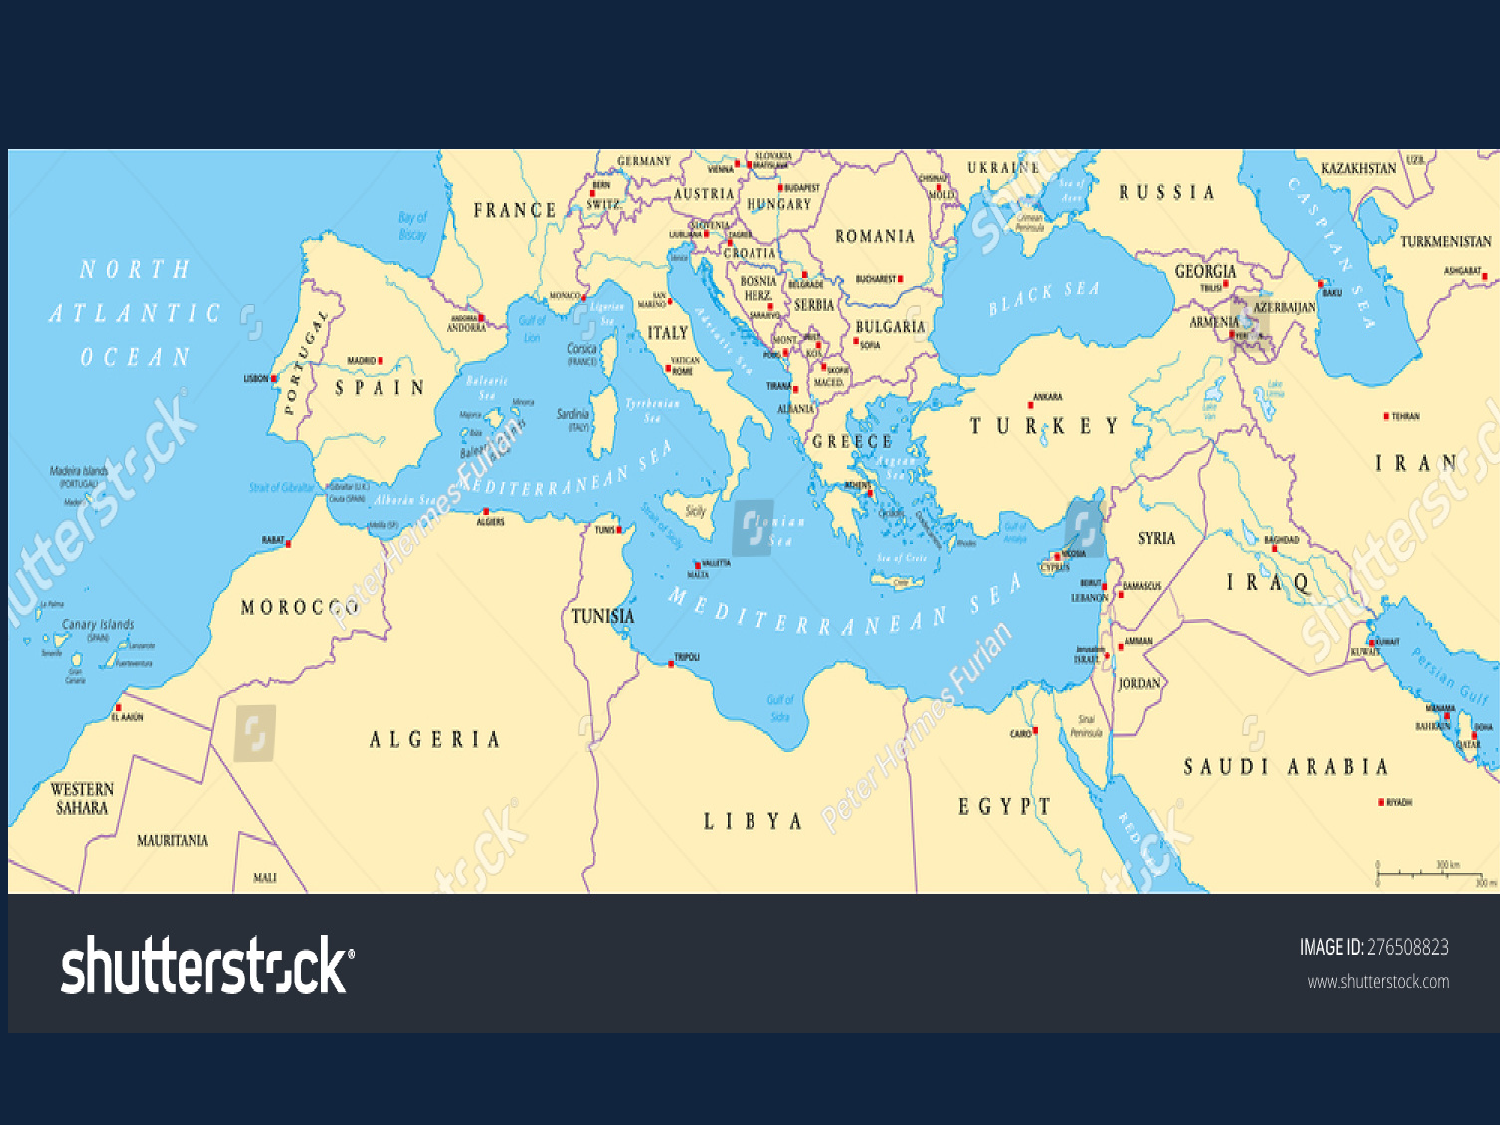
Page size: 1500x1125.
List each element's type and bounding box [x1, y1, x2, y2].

picture [7, 149, 1500, 1034]
